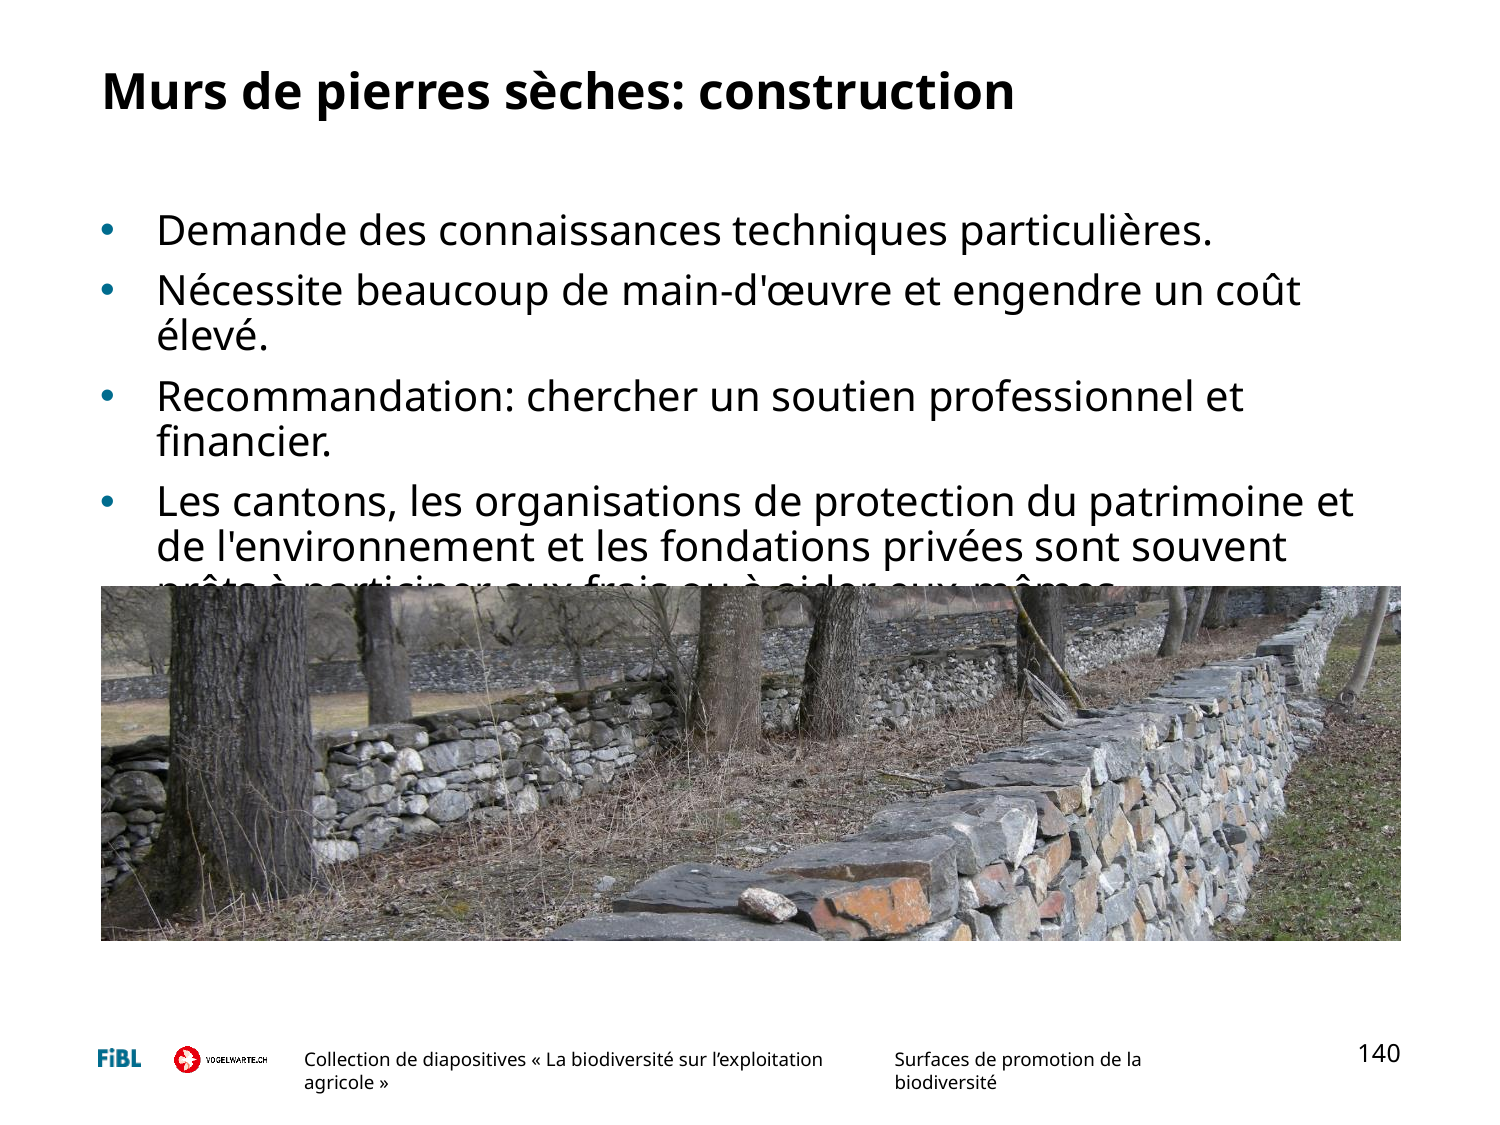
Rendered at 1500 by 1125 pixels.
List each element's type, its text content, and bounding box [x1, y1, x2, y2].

slide_number 140 [1270, 1020, 1401, 1080]
title Murs de pierres sèches: construction [101, 66, 1399, 170]
picture [98, 1048, 141, 1067]
picture [101, 586, 1401, 941]
picture [174, 1046, 267, 1073]
list Demande des connaissances techniques particulières. Nécessite beaucoup de main-d'œuvre et engendre un coût élevé. Recommandation: chercher un soutien professionnel et financier. Les cantons, les organisations de protection du patrimoine et de l'environnement et les fondations privées sont souvent prêts à participer aux frais ou à aider eux-mêmes. [100, 208, 1400, 595]
